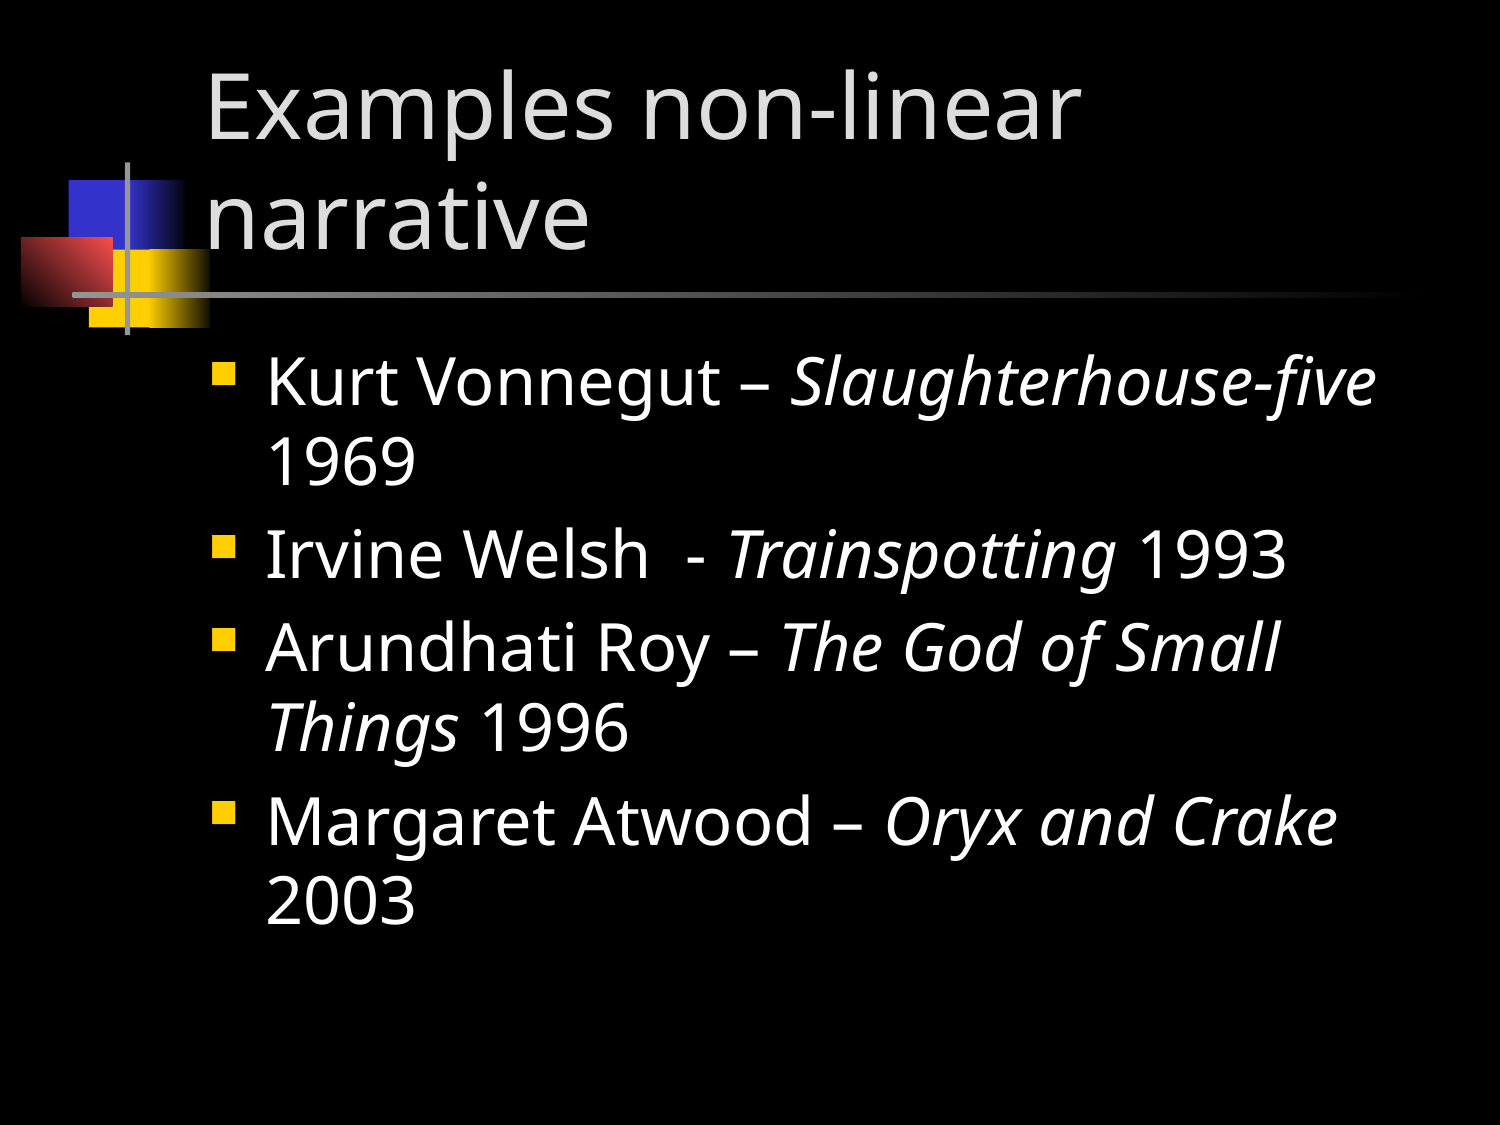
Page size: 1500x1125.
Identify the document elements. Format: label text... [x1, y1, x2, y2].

list Kurt Vonnegut – Slaughterhouse-five 1969 Irvine Welsh - Trainspotting 1993 Arundhati Roy – The God of Small Things 1996 Margaret Atwood – Oryx and Crake 2003 [193, 330, 1470, 1007]
title Examples non-linear narrative [188, 34, 1468, 276]
